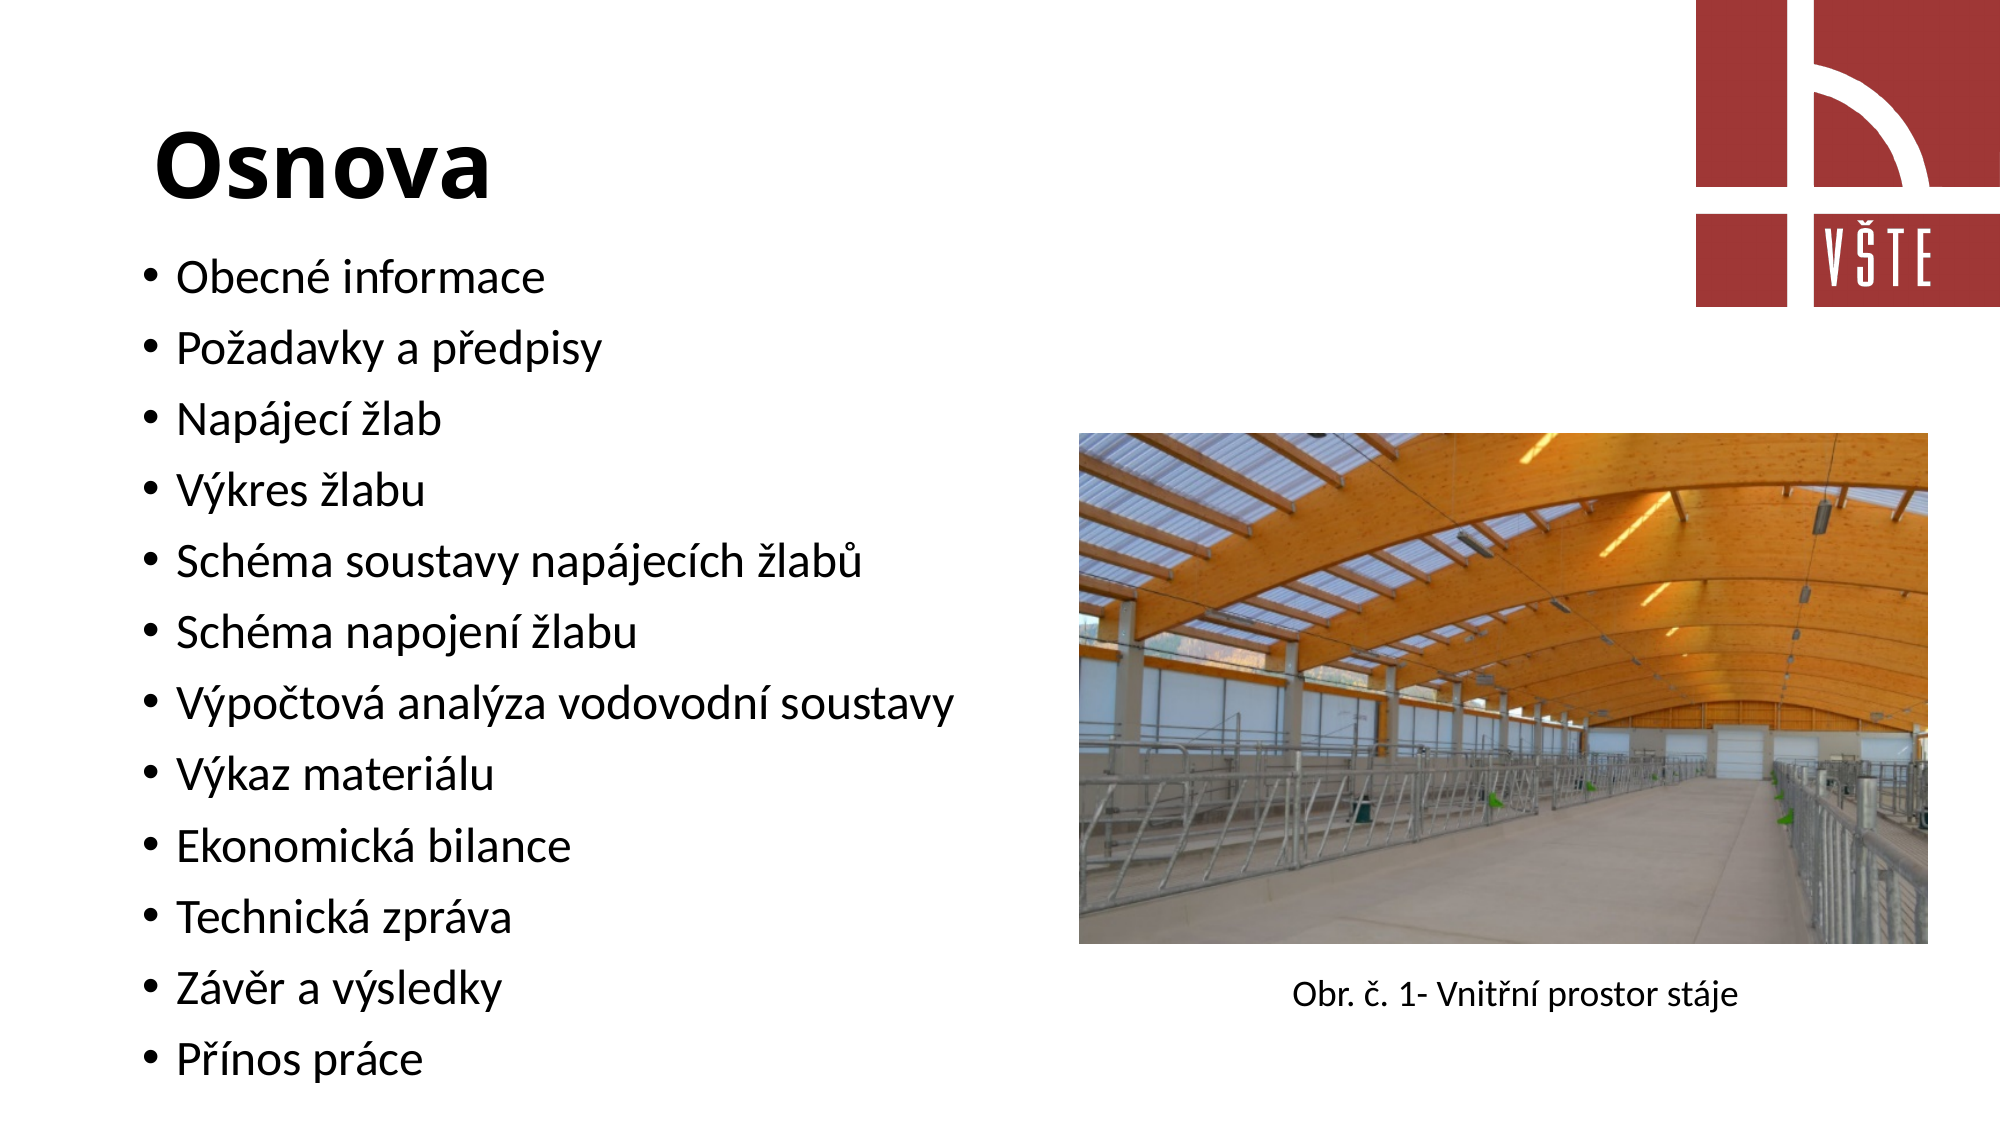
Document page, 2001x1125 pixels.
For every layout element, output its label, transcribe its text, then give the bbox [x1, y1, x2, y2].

text_box Obr. č. 1- Vnitřní prostor stáje [1277, 961, 1964, 1022]
picture [1079, 433, 1928, 944]
list Obecné informace Požadavky a předpisy Napájecí žlab Výkres žlabu Schéma soustavy napájecích žlabů Schéma napojení žlabu Výpočtová analýza vodovodní soustavy Výkaz materiálu Ekonomická bilance Technická zpráva Závěr a výsledky Přínos práce [127, 243, 1928, 1100]
title Osnova [137, 59, 1696, 243]
picture [1696, 0, 2000, 307]
